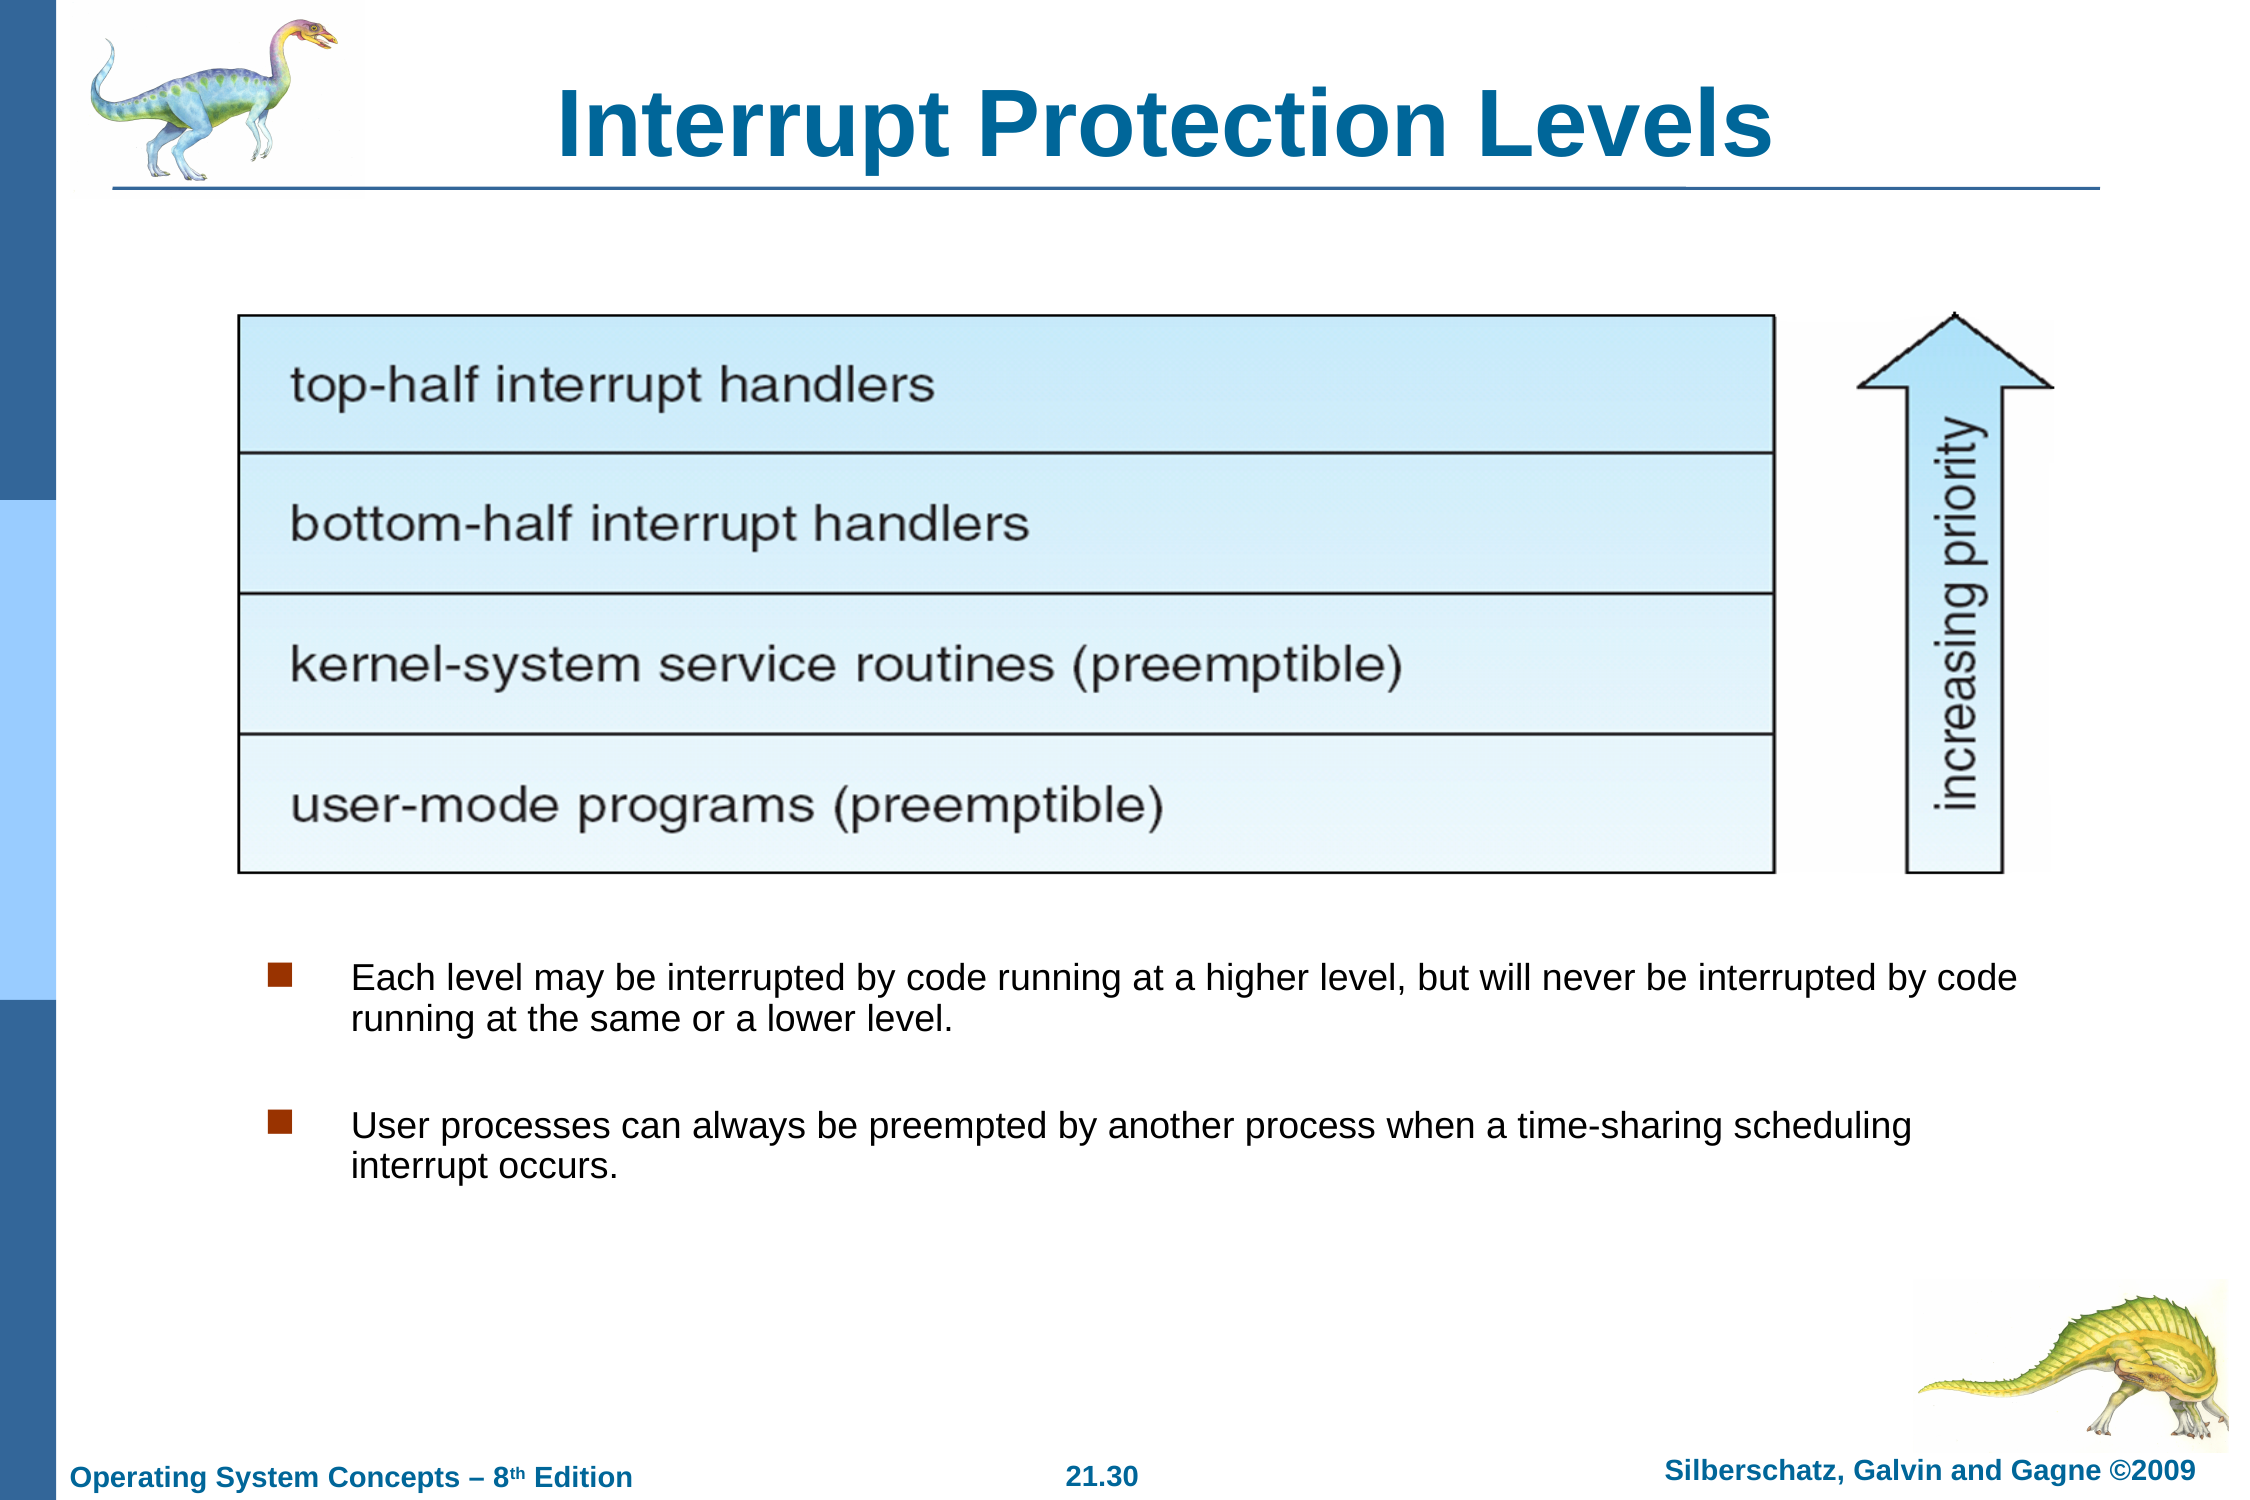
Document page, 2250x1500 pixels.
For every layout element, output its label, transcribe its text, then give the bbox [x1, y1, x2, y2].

title Interrupt Protection Levels [194, 60, 2138, 187]
picture [1913, 1279, 2229, 1453]
picture [70, 0, 365, 199]
list Each level may be interrupted by code running at a higher level, but will never be interrupted by code running at the same or a lower level. User processes can always be preempted by another process when a time-sharing scheduling interrupt occurs. [248, 947, 2079, 1380]
picture [229, 307, 2064, 883]
